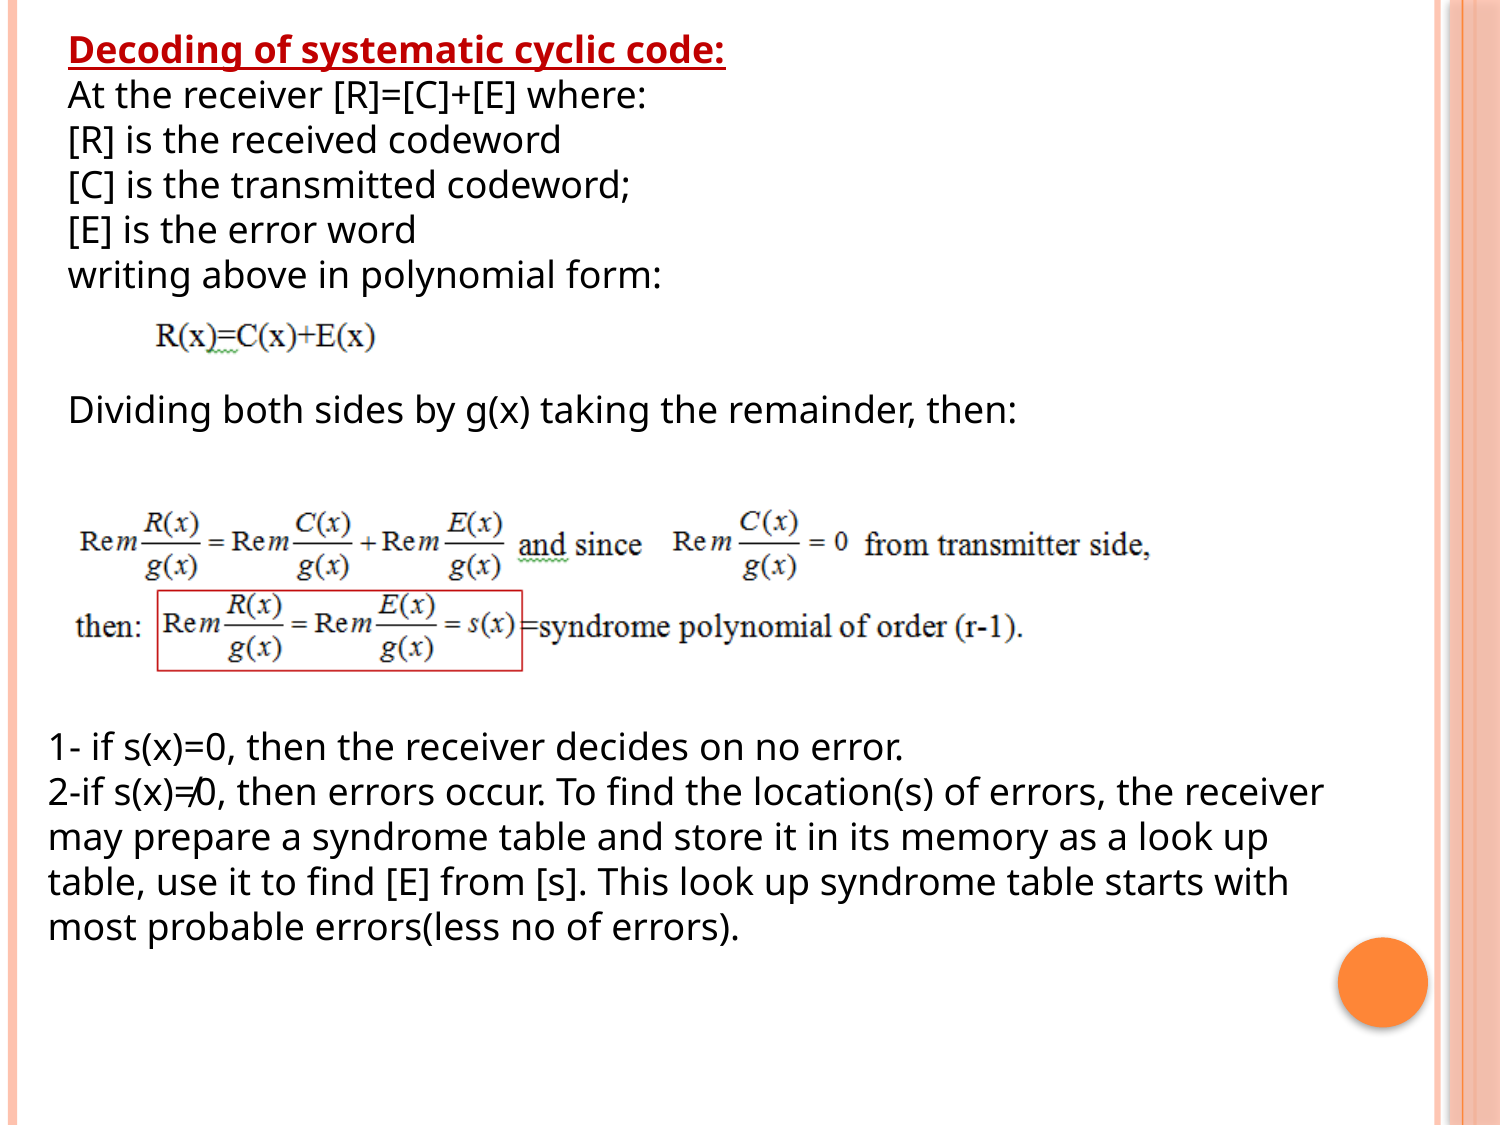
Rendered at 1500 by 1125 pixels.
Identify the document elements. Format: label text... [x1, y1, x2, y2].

text_box 1- if s(x)=0, then the receiver decides on no error. 2-if s(x)≠0, then errors occur. To find the location(s) of errors, the receiver may prepare a syndrome table and store it in its memory as a look up table, use it to find [E] from [s]. This look up syndrome table starts with most probable errors(less no of errors). [32, 715, 1372, 956]
picture [146, 317, 380, 372]
picture [32, 491, 1164, 697]
text_box Decoding of systematic cyclic code: At the receiver [R]=[C]+[E] where: [R] is the received codeword [C] is the transmitted codeword; [E] is the error word writing above in polynomial form: Dividing both sides by g(x) taking the remainder, then: [53, 19, 1081, 488]
